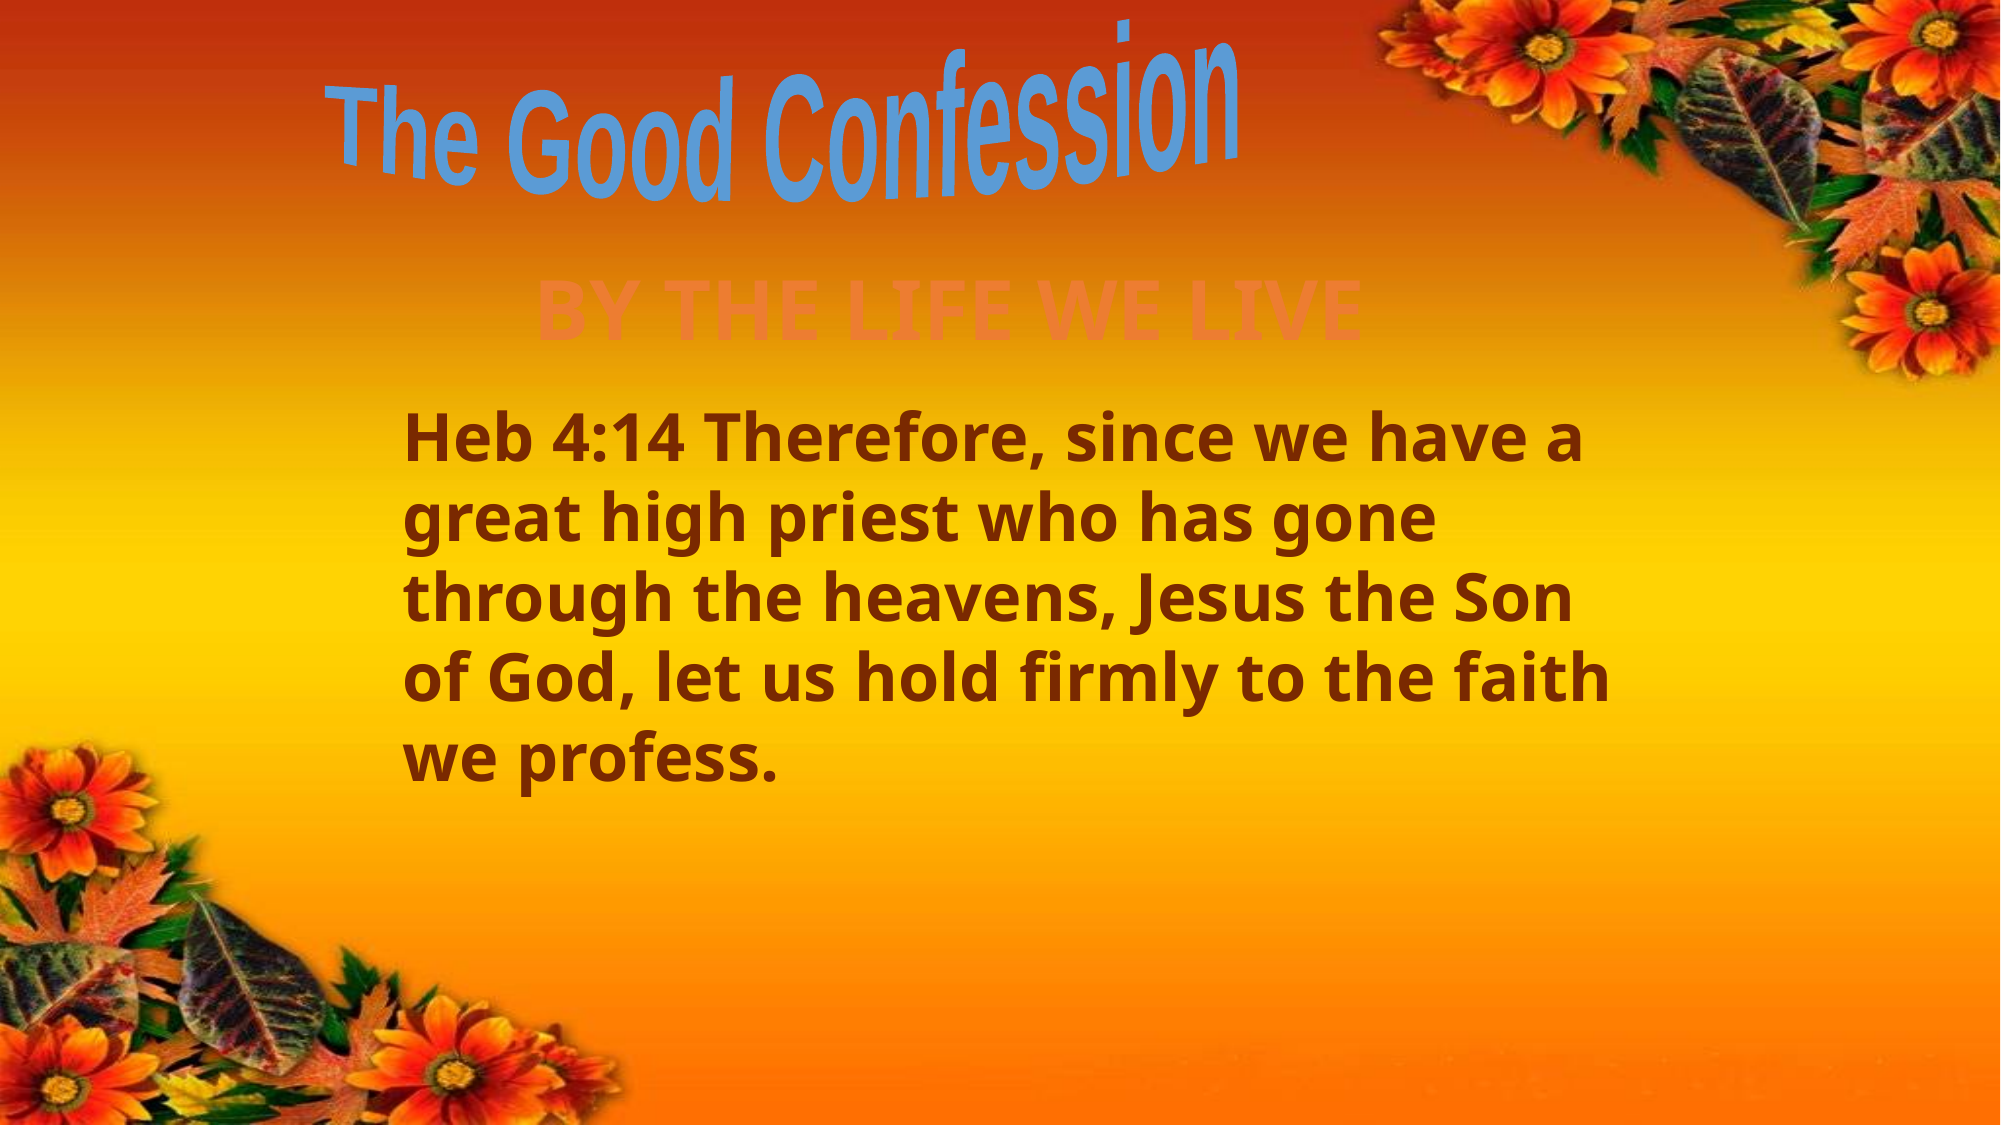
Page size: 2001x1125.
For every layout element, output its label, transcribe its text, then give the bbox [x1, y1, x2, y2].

text_box BY THE LIFE WE LIVE [249, 249, 1650, 365]
text_box Heb 4:14 Therefore, since we have a great high priest who has gone through the heavens, Jesus the Son of God, let us hold firmly to the faith we profess. [387, 387, 1663, 916]
picture [0, 0, 2001, 1125]
